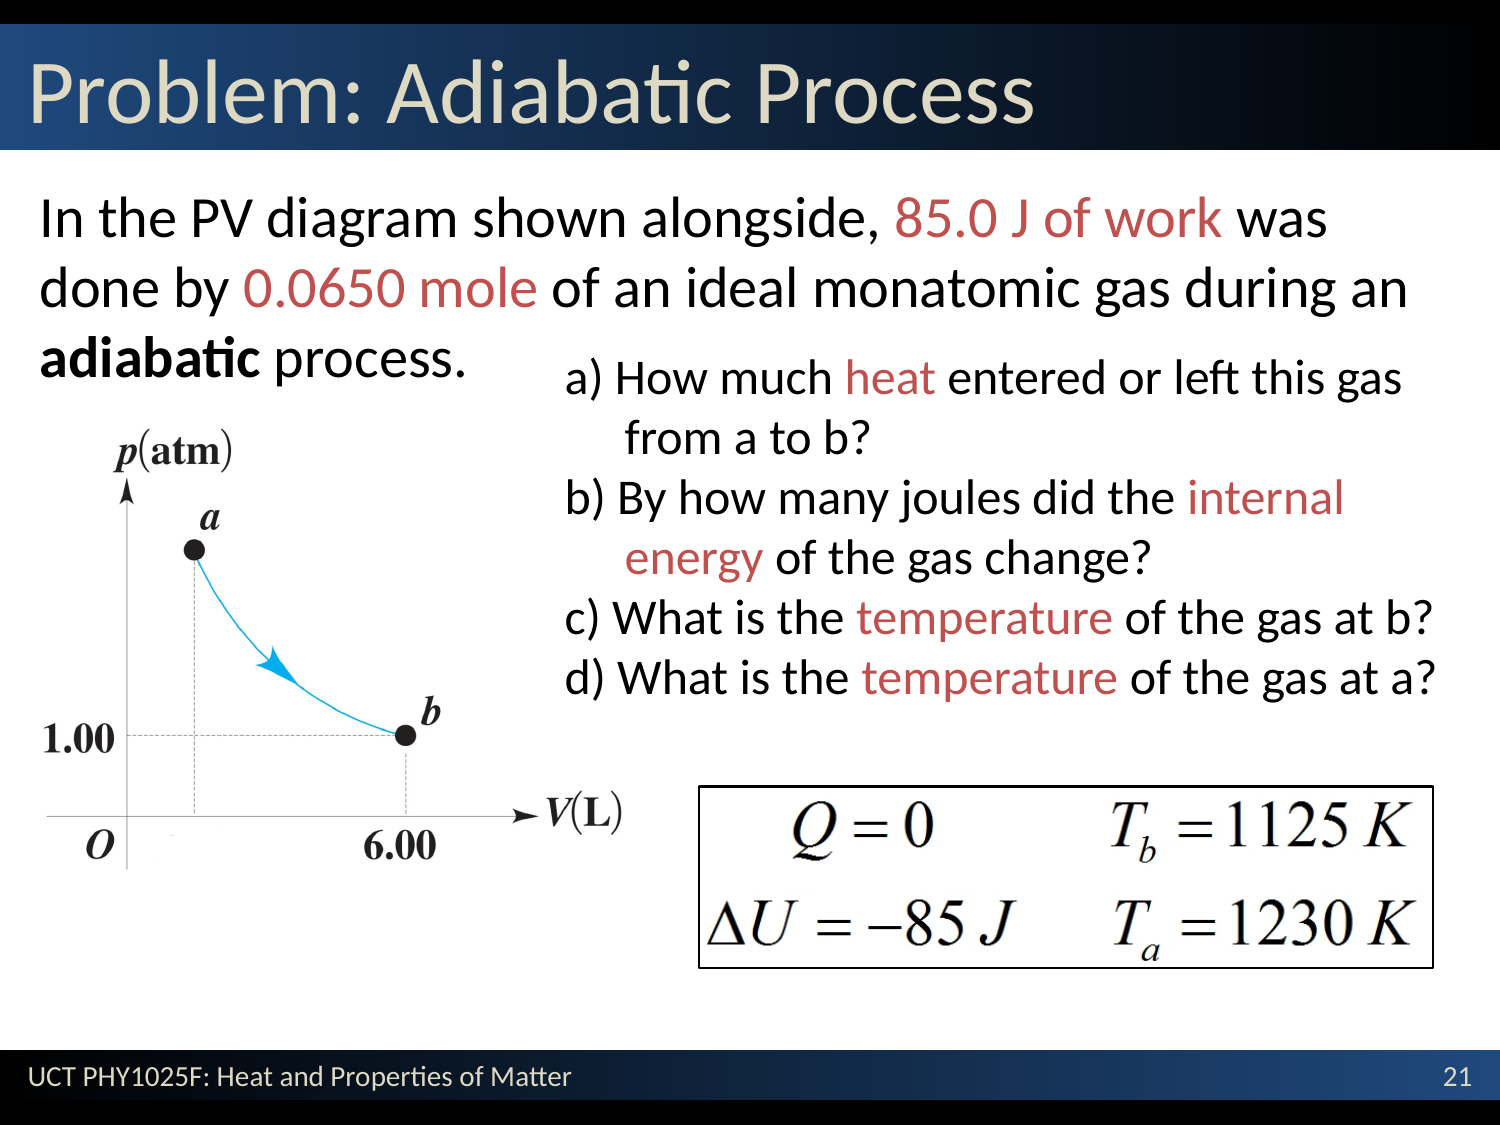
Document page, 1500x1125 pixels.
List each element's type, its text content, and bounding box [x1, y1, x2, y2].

text_box In the PV diagram shown alongside, 85.0 J of work was done by 0.0650 mole of an ideal monatomic gas during an adiabatic process. [24, 171, 1475, 397]
picture [699, 787, 1434, 969]
picture [37, 418, 627, 875]
text_box a) How much heat entered or left this gas from a to b? b) By how many joules did the internal energy of the gas change? c) What is the temperature of the gas at b? d) What is the temperature of the gas at a? [549, 337, 1463, 773]
title Problem: Adiabatic Process [12, 24, 1488, 150]
